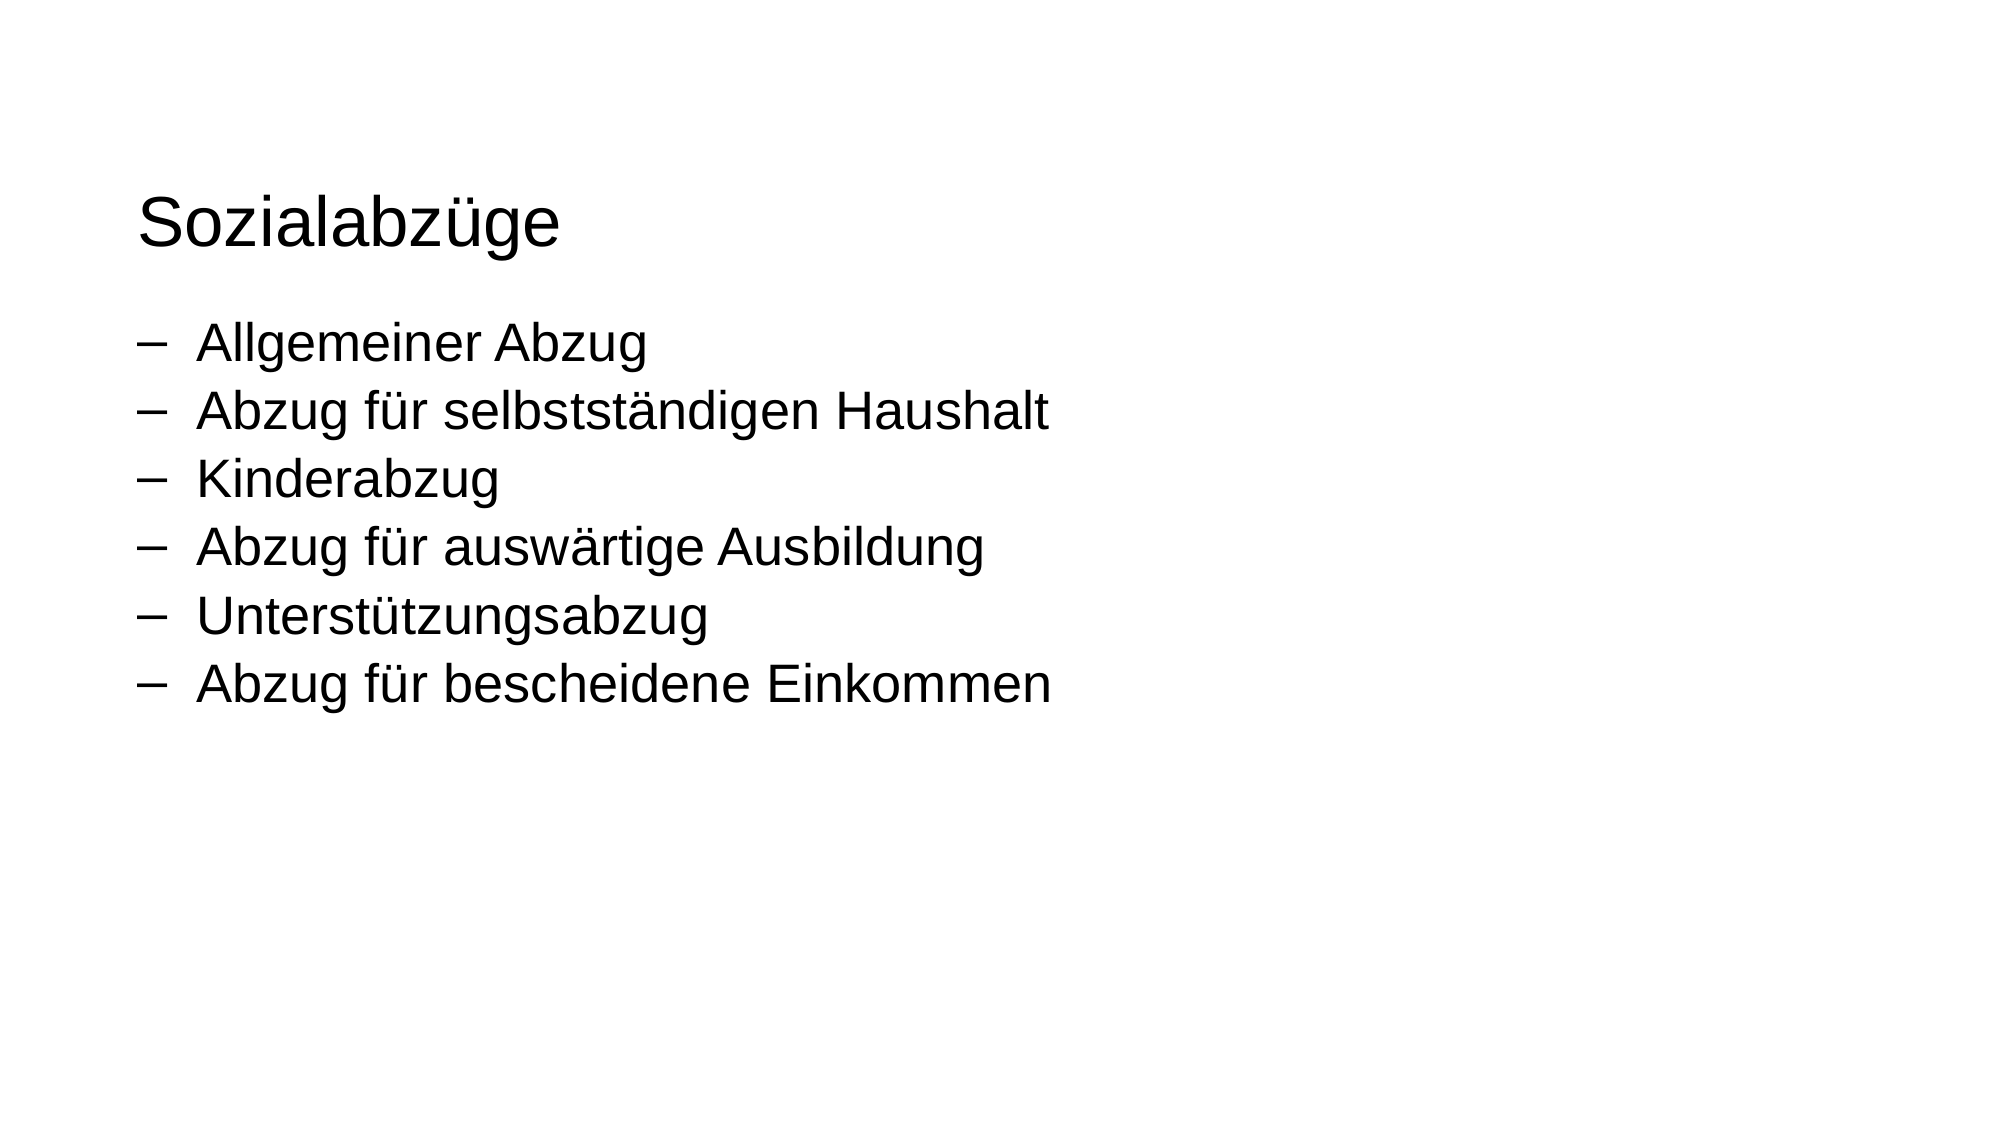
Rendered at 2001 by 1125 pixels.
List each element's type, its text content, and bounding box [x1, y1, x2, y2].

title Sozialabzüge [137, 175, 1940, 278]
list Allgemeiner Abzug Abzug für selbstständigen Haushalt Kinderabzug Abzug für auswärtige Ausbildung Unterstützungsabzug Abzug für bescheidene Einkommen [137, 303, 1940, 1071]
